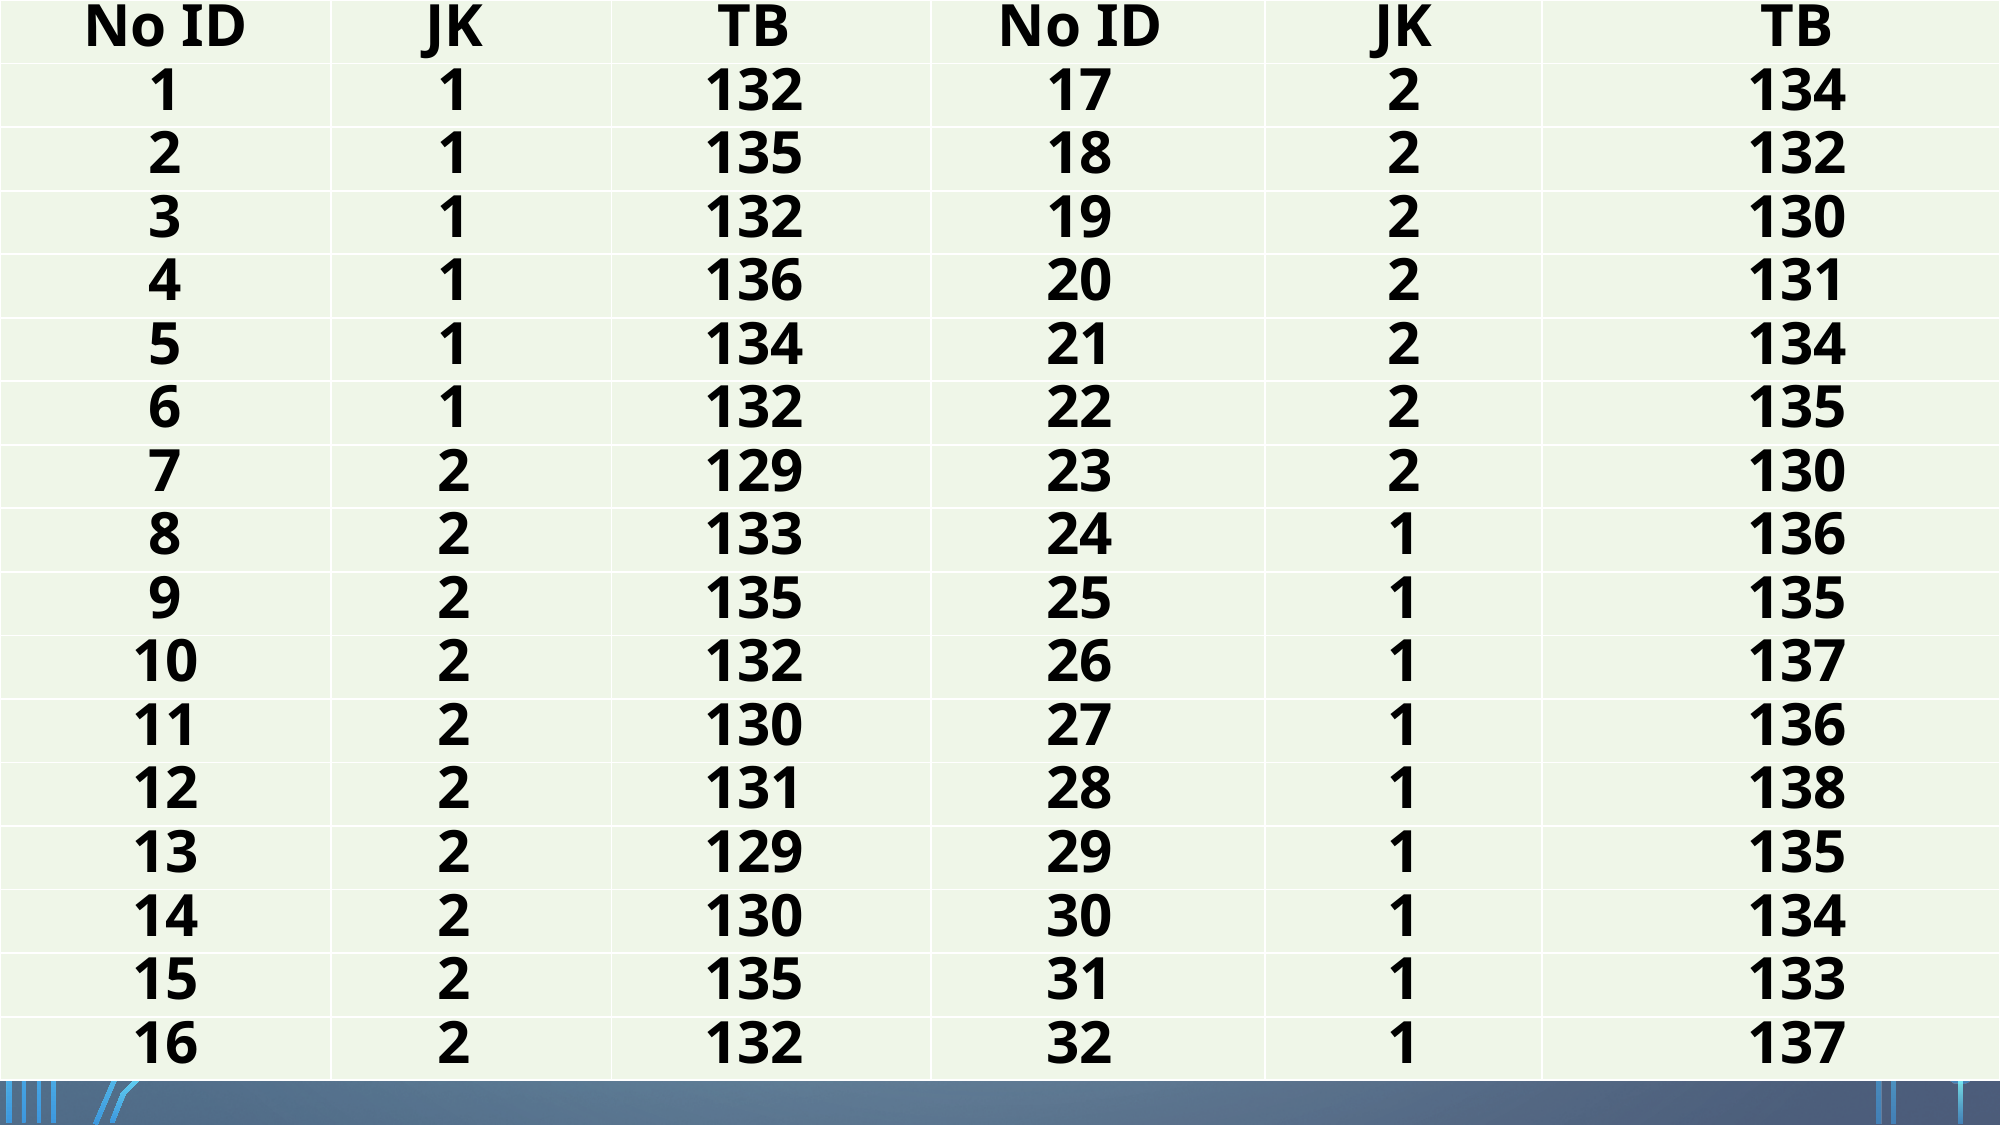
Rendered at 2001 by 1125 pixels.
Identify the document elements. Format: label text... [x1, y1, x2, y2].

table_cell 14 [1, 890, 330, 952]
table_cell 1 [332, 255, 611, 317]
table_cell 137 [1543, 636, 1999, 698]
table_cell 2 [1266, 382, 1541, 444]
table_cell 136 [1543, 509, 1999, 571]
table_cell 19 [932, 192, 1264, 253]
table_cell 135 [1543, 382, 1999, 444]
table_cell 132 [612, 636, 930, 698]
table_cell 135 [612, 954, 930, 1016]
table_cell 18 [932, 128, 1264, 190]
table_cell 2 [332, 827, 611, 889]
table_cell 132 [612, 192, 930, 253]
table_cell 4 [1, 255, 330, 317]
table_cell 1 [1266, 890, 1541, 952]
table_cell 135 [1543, 573, 1999, 635]
table_cell 138 [1543, 763, 1999, 825]
table_cell 32 [932, 1018, 1264, 1079]
table_cell 2 [1266, 64, 1541, 126]
table_header JK [332, 1, 611, 63]
table_header TB [1543, 1, 1999, 63]
table_cell 2 [1266, 192, 1541, 253]
table_cell 23 [932, 446, 1264, 507]
table_cell 1 [1266, 1018, 1541, 1079]
table_cell 24 [932, 509, 1264, 571]
table_cell 13 [1, 827, 330, 889]
table_cell 10 [1, 636, 330, 698]
table_cell 134 [612, 319, 930, 380]
table_cell 2 [332, 890, 611, 952]
table_cell 2 [332, 636, 611, 698]
table_cell 21 [932, 319, 1264, 380]
table_cell 134 [1543, 64, 1999, 126]
table_header JK [1266, 1, 1541, 63]
table_cell 1 [1266, 763, 1541, 825]
table_header No ID [932, 1, 1264, 63]
table_cell 1 [332, 128, 611, 190]
table_cell 31 [932, 954, 1264, 1016]
table_cell 12 [1, 763, 330, 825]
table_cell 132 [612, 64, 930, 126]
table_cell 2 [332, 509, 611, 571]
table_cell 1 [332, 319, 611, 380]
table_cell 129 [612, 446, 930, 507]
table_cell 131 [612, 763, 930, 825]
table_cell 2 [332, 700, 611, 762]
table_cell 16 [1, 1018, 330, 1079]
table_cell 135 [612, 128, 930, 190]
table_cell 11 [1, 700, 330, 762]
table_cell 134 [1543, 319, 1999, 380]
table_cell 9 [1, 573, 330, 635]
table_cell 130 [1543, 446, 1999, 507]
table_cell 1 [1266, 827, 1541, 889]
table_cell 25 [932, 573, 1264, 635]
table_cell 1 [1266, 636, 1541, 698]
table_cell 132 [612, 1018, 930, 1079]
table_cell 133 [1543, 954, 1999, 1016]
table_cell 2 [332, 1018, 611, 1079]
table_cell 2 [1266, 446, 1541, 507]
table_cell 135 [1543, 827, 1999, 889]
table_cell 1 [1266, 509, 1541, 571]
table_cell 20 [932, 255, 1264, 317]
table_cell 133 [612, 509, 930, 571]
table_cell 27 [932, 700, 1264, 762]
table_cell 1 [1, 64, 330, 126]
table_cell 136 [612, 255, 930, 317]
table_cell 2 [1266, 255, 1541, 317]
table_cell 5 [1, 319, 330, 380]
table_cell 2 [1266, 128, 1541, 190]
table_cell 132 [1543, 128, 1999, 190]
table_cell 1 [1266, 700, 1541, 762]
table_cell 2 [332, 763, 611, 825]
table_cell 22 [932, 382, 1264, 444]
table_cell 26 [932, 636, 1264, 698]
table_cell 2 [332, 954, 611, 1016]
table_cell 29 [932, 827, 1264, 889]
table_cell 130 [612, 890, 930, 952]
table_cell 17 [932, 64, 1264, 126]
table_cell 136 [1543, 700, 1999, 762]
table_cell 7 [1, 446, 330, 507]
table_cell 2 [1266, 319, 1541, 380]
table_cell 1 [1266, 573, 1541, 635]
table_cell 130 [612, 700, 930, 762]
table_cell 130 [1543, 192, 1999, 253]
table_cell 135 [612, 573, 930, 635]
table_cell 2 [332, 573, 611, 635]
table_cell 30 [932, 890, 1264, 952]
table_cell 134 [1543, 890, 1999, 952]
table_cell 132 [612, 382, 930, 444]
table_header No ID [1, 1, 330, 63]
table_cell 6 [1, 382, 330, 444]
table_cell 28 [932, 763, 1264, 825]
table_cell 1 [332, 192, 611, 253]
table_cell 3 [1, 192, 330, 253]
table_cell 131 [1543, 255, 1999, 317]
table_cell 2 [332, 446, 611, 507]
table_cell 15 [1, 954, 330, 1016]
table_cell 1 [1266, 954, 1541, 1016]
table_cell 1 [332, 382, 611, 444]
table_header TB [612, 1, 930, 63]
table_cell 2 [1, 128, 330, 190]
table_cell 137 [1543, 1018, 1999, 1079]
table_cell 1 [332, 64, 611, 126]
table_cell 129 [612, 827, 930, 889]
table_cell 8 [1, 509, 330, 571]
